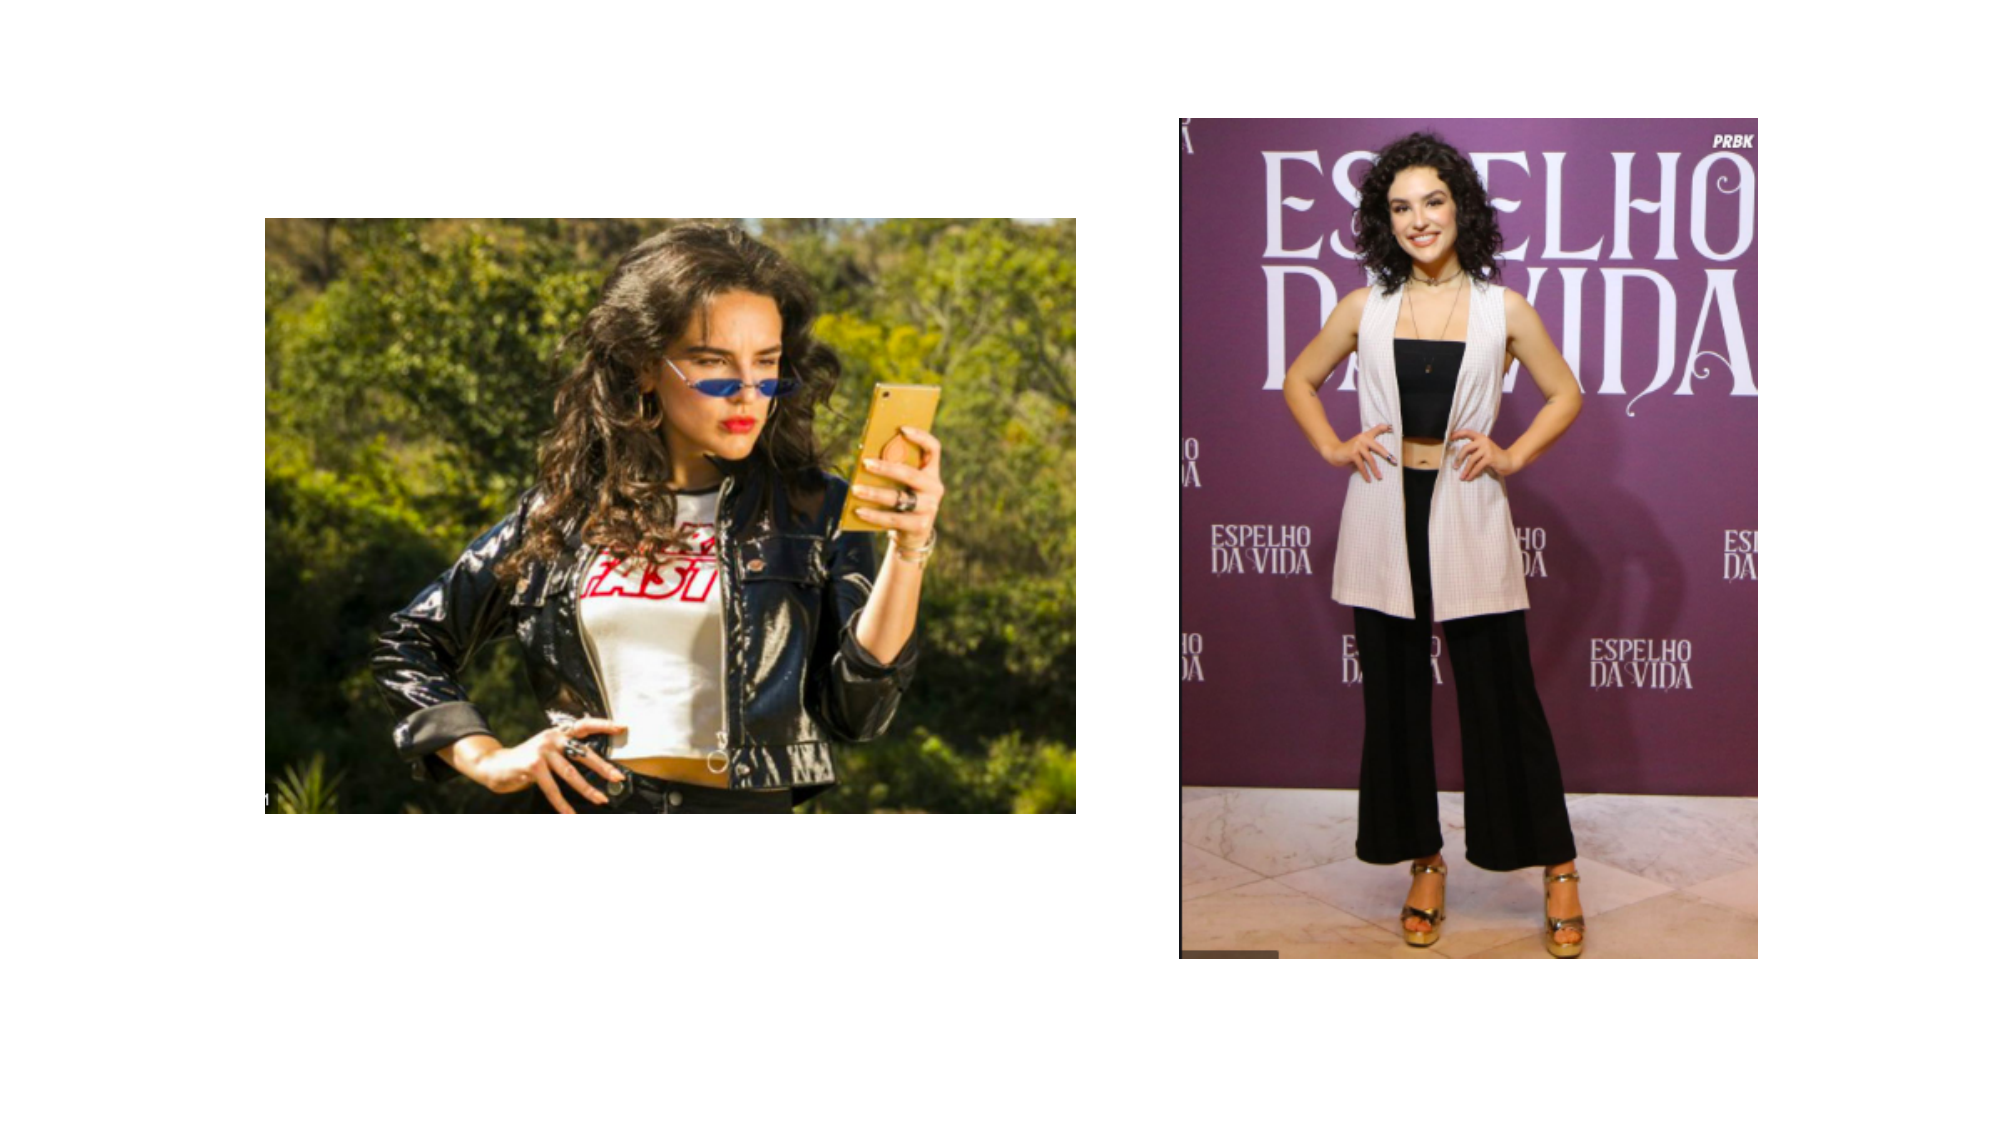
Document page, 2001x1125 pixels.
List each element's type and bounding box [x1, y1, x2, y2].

picture [265, 217, 1076, 814]
picture [1179, 118, 1758, 959]
